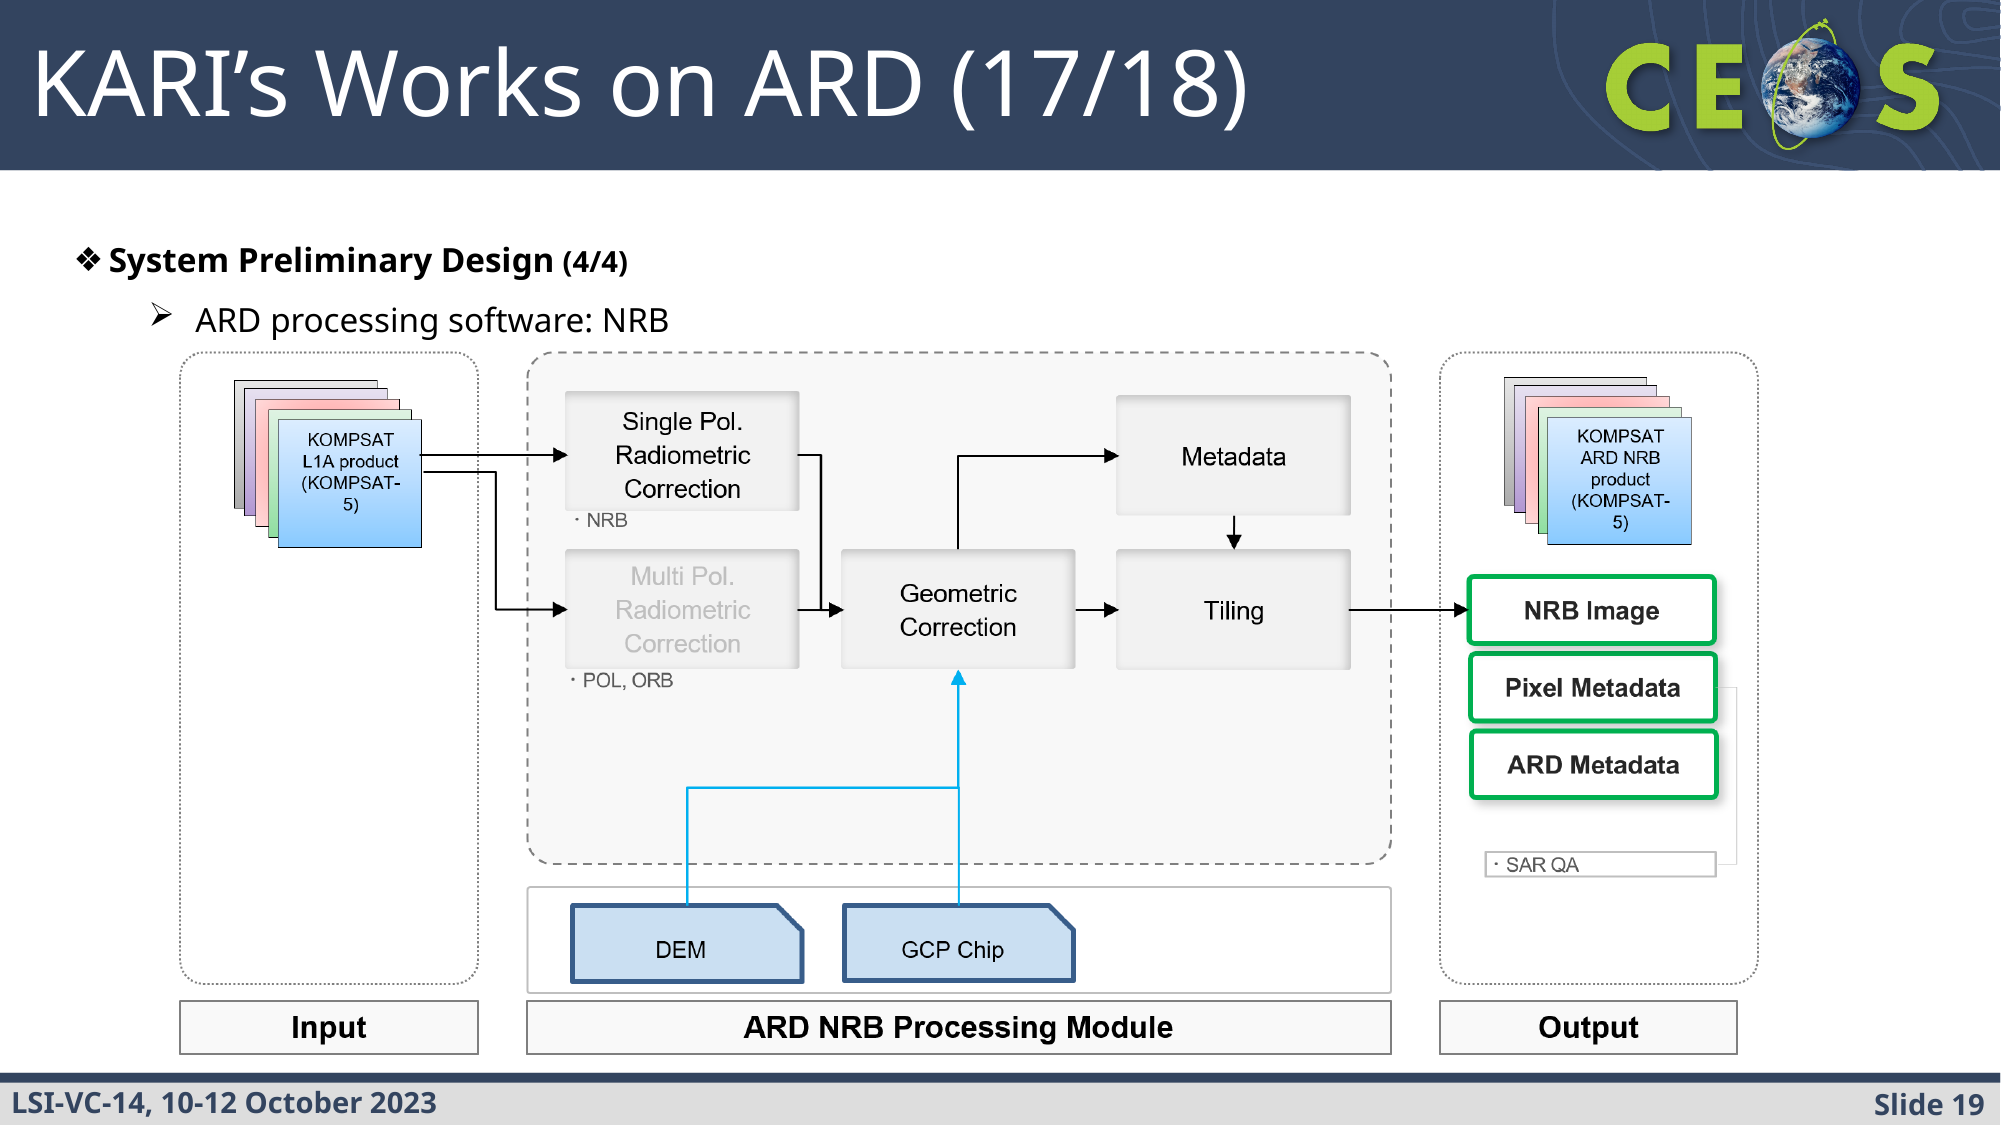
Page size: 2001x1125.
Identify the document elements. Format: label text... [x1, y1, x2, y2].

picture [1606, 18, 1939, 150]
text_box System Preliminary Design (4/4) ARD processing software: NRB [58, 211, 1882, 347]
text_box KARI’s Works on ARD (17/18) [15, 16, 1438, 142]
picture [169, 347, 1771, 1068]
